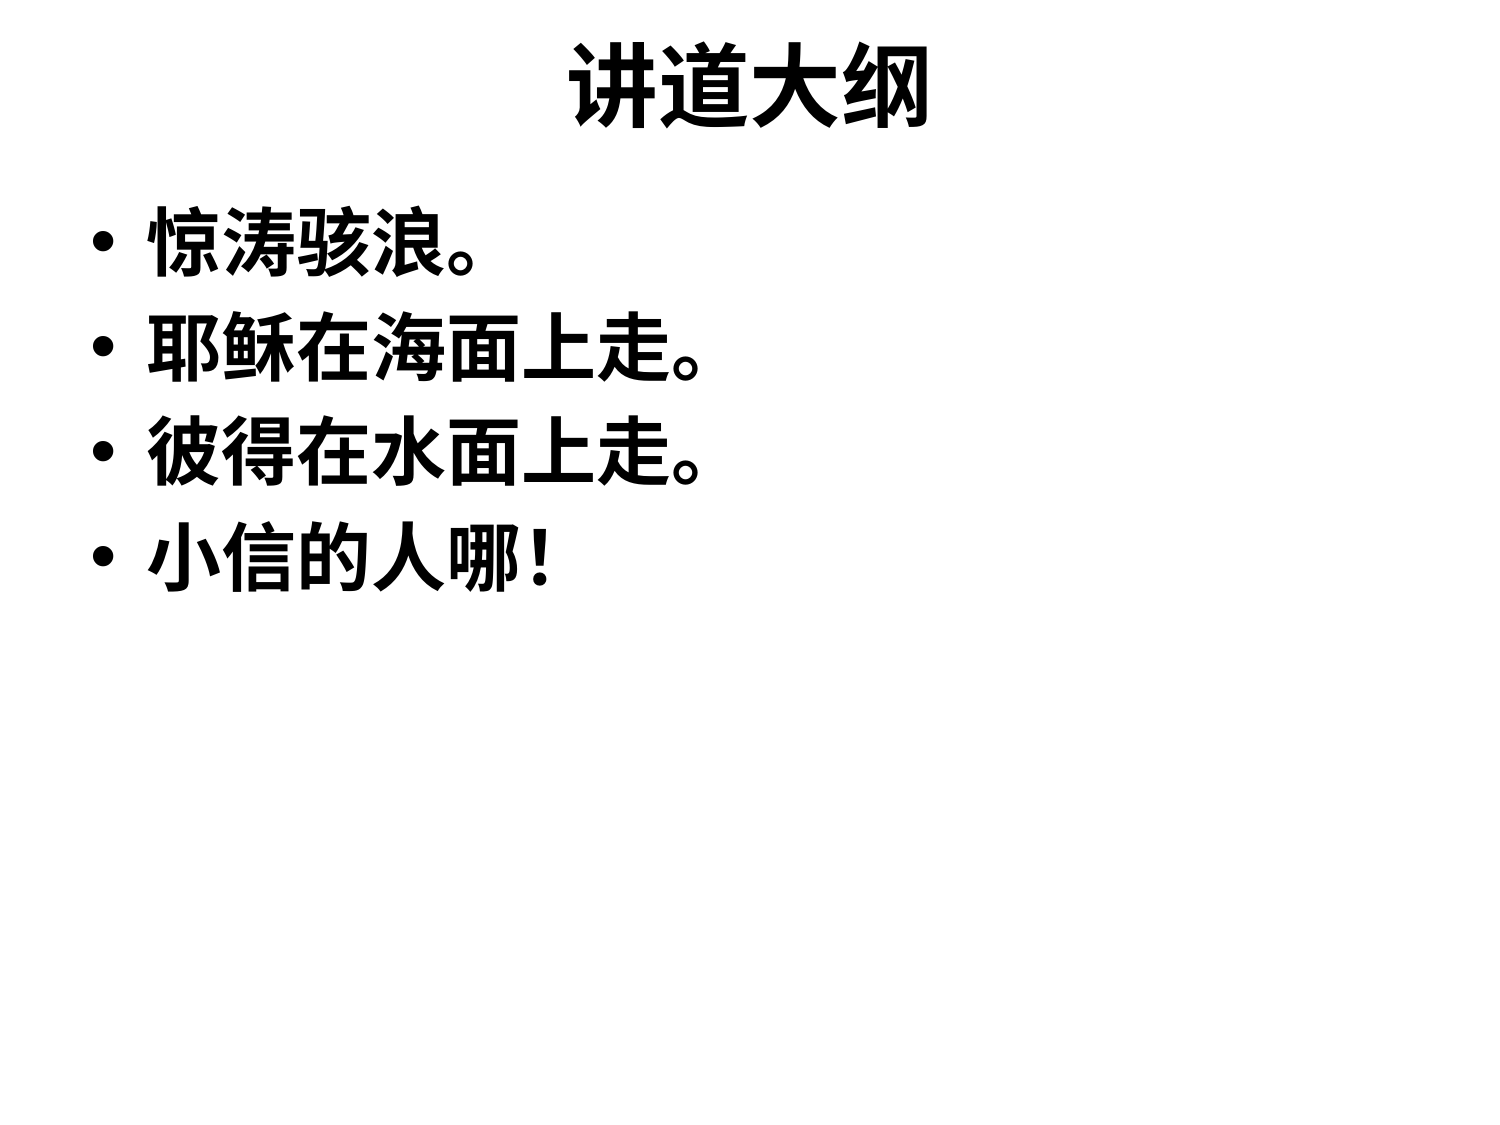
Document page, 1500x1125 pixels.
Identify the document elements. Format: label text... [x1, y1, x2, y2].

title 讲道大纲 [75, 12, 1425, 155]
list 惊涛骇浪。 耶稣在海面上走。 彼得在水面上走。 小信的人哪！ [75, 187, 1425, 1005]
